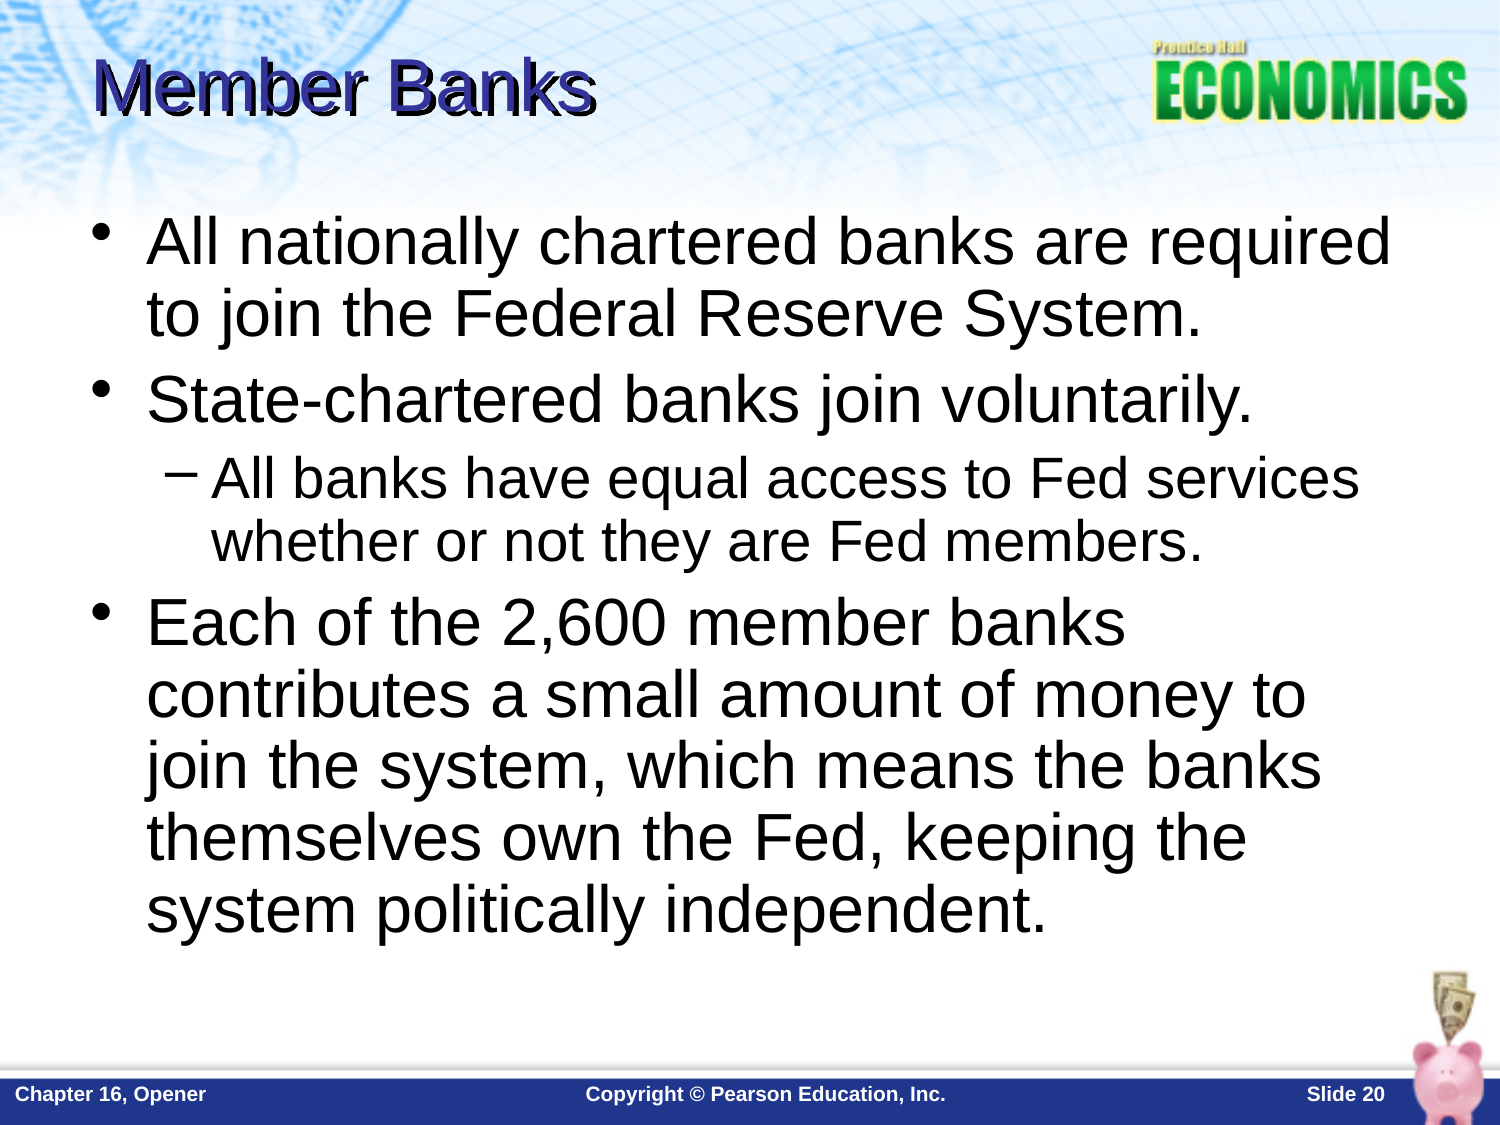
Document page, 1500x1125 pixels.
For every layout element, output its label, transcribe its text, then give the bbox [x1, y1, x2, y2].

title Member Banks [74, 0, 1101, 163]
picture [0, 0, 1500, 1125]
list All nationally chartered banks are required to join the Federal Reserve System. State-chartered banks join voluntarily. All banks have equal access to Fed services whether or not they are Fed members. Each of the 2,600 member banks contributes a small amount of money to join the system, which means the banks themselves own the Fed, keeping the system politically independent. [74, 199, 1426, 1006]
